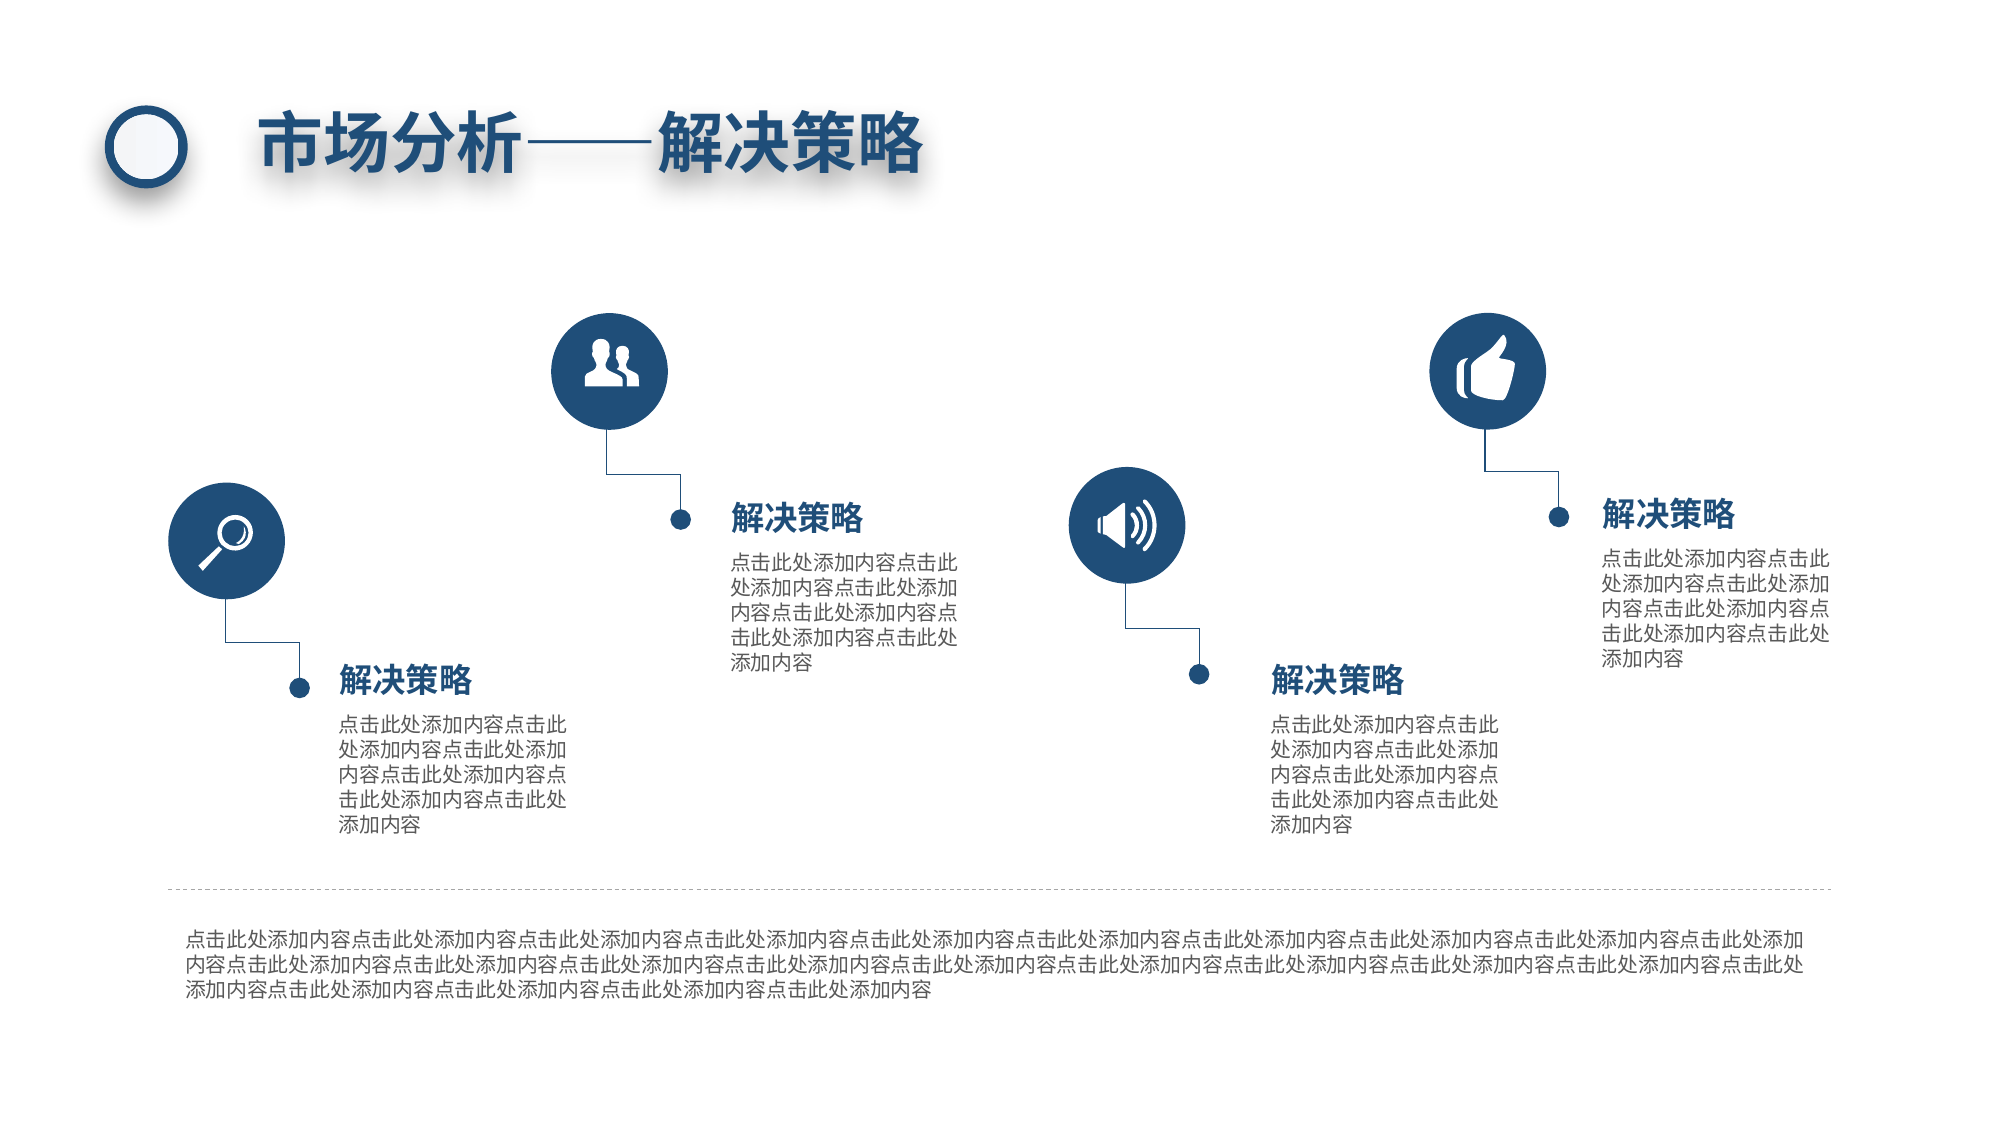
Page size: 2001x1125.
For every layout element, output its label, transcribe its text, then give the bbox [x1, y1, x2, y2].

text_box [104, 105, 188, 189]
text_box 解决策略 [324, 651, 488, 704]
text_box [1429, 312, 1559, 517]
text_box 点击此处添加内容点击此处添加内容点击此处添加内容点击此处添加内容点击此处添加内容点击此处添加内容 [1255, 704, 1528, 845]
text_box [1068, 466, 1200, 675]
text_box 点击此处添加内容点击此处添加内容点击此处添加内容点击此处添加内容点击此处添加内容点击此处添加内容 [323, 704, 596, 845]
text_box 点击此处添加内容点击此处添加内容点击此处添加内容点击此处添加内容点击此处添加内容点击此处添加内容 [715, 542, 987, 682]
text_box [168, 482, 300, 688]
text_box 点击此处添加内容点击此处添加内容点击此处添加内容点击此处添加内容点击此处添加内容点击此处添加内容 [1586, 538, 1859, 679]
text_box 解决策略 [1587, 485, 1751, 538]
text_box 点击此处添加内容点击此处添加内容点击此处添加内容点击此处添加内容点击此处添加内容点击此处添加内容点击此处添加内容点击此处添加内容点击此处添加内容点击此处添加内容点击此处添加内容点击此处添加内容点击此处添加内容点击此处添加内容点击此处添加内容点击此处添加内容点击此处添加内容点击此处添加内容点击此处添加内容点击此处添加内容点击此处添加内容点击此处添加内容点击此处添加内容点击此处添加内容 [169, 919, 1833, 1010]
text_box 解决策略 [715, 489, 880, 542]
text_box 市场分析——解决策略 [193, 93, 987, 189]
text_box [551, 313, 681, 520]
text_box 解决策略 [1256, 651, 1420, 704]
